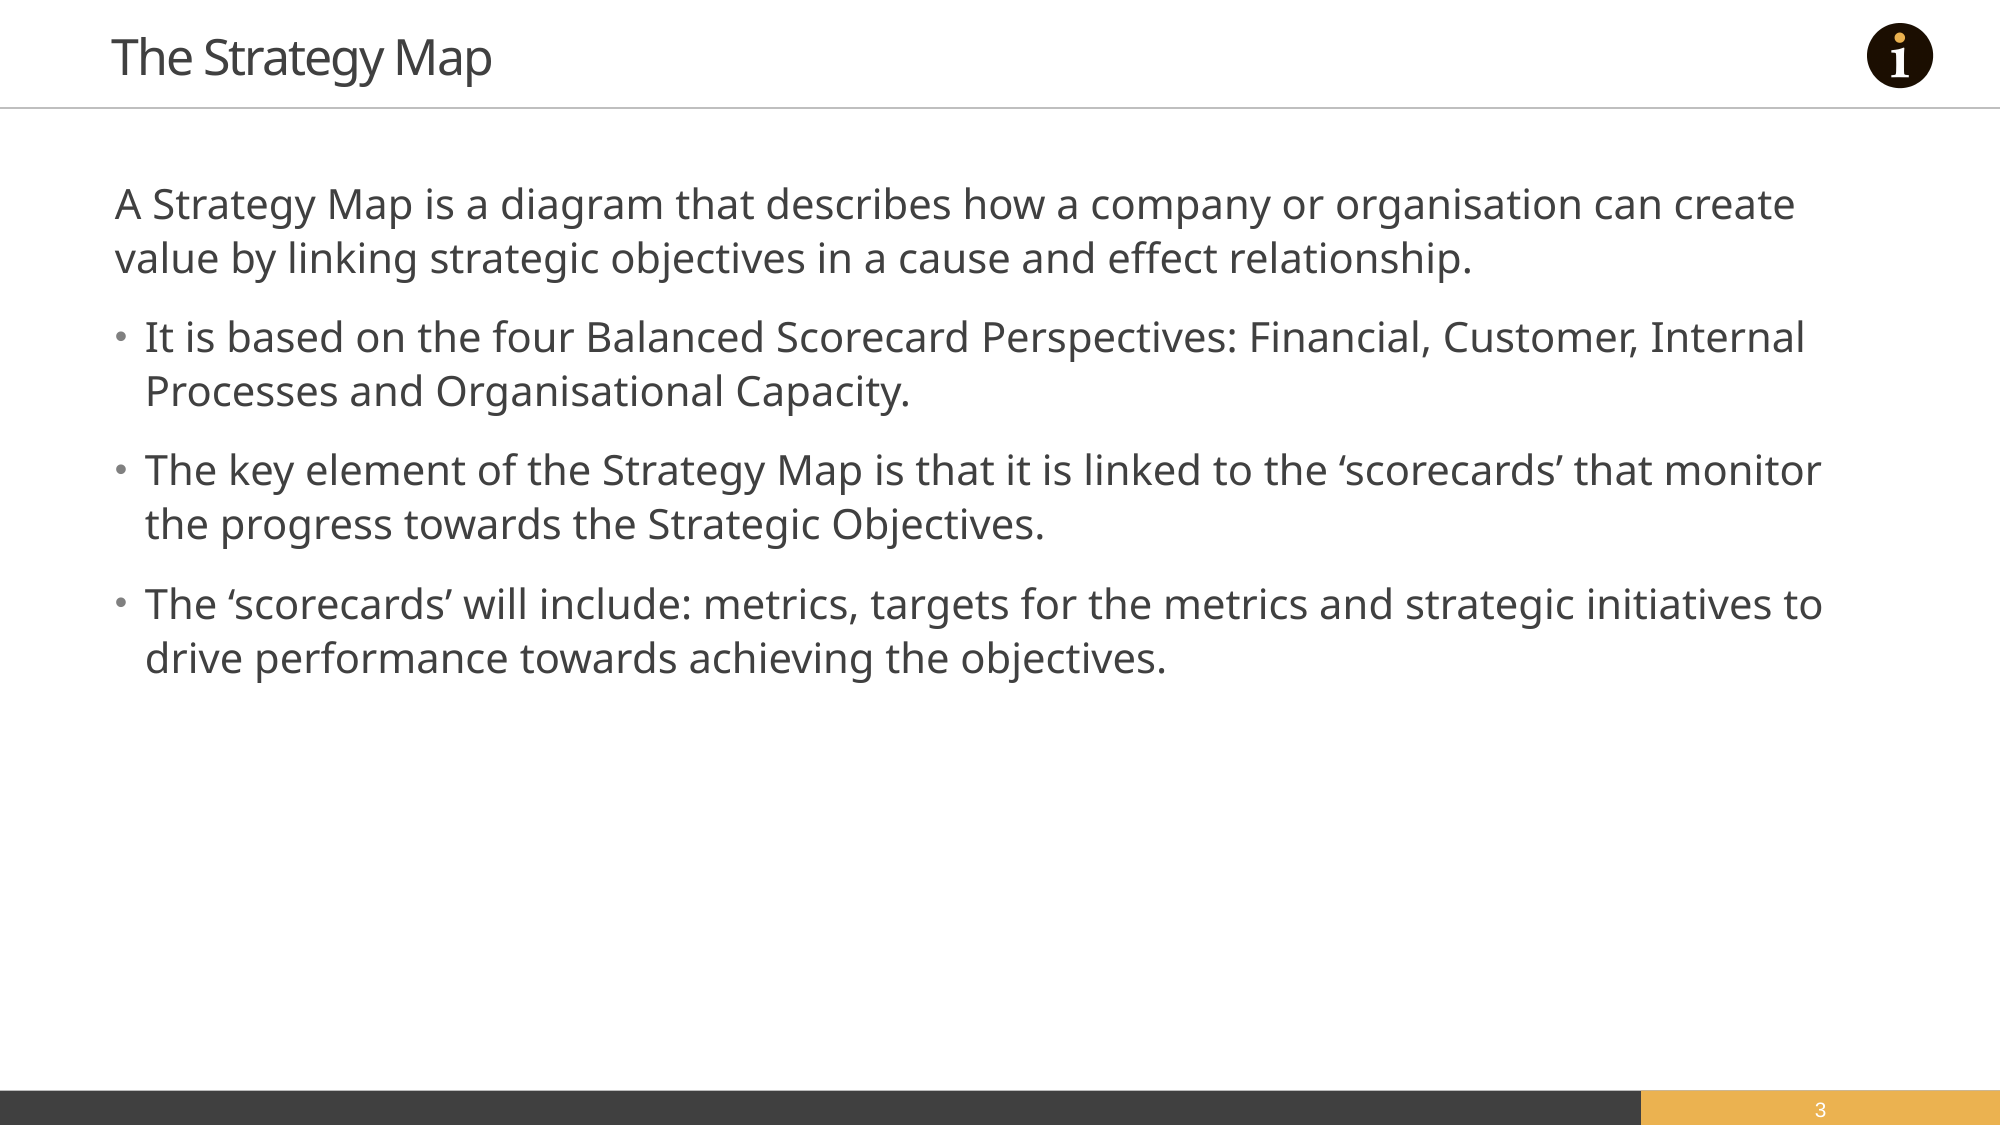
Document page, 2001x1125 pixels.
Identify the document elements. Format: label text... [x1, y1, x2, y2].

list A Strategy Map is a diagram that describes how a company or organisation can create value by linking strategic objectives in a cause and effect relationship. It is based on the four Balanced Scorecard Perspectives: Financial, Customer, Internal Processes and Organisational Capacity. The key element of the Strategy Map is that it is linked to the ‘scorecards’ that monitor the progress towards the Strategic Objectives. The ‘scorecards’ will include: metrics, targets for the metrics and strategic initiatives to drive performance towards achieving the objectives. [99, 165, 1900, 1063]
title The Strategy Map [96, 7, 1498, 103]
picture [1861, 17, 1939, 94]
